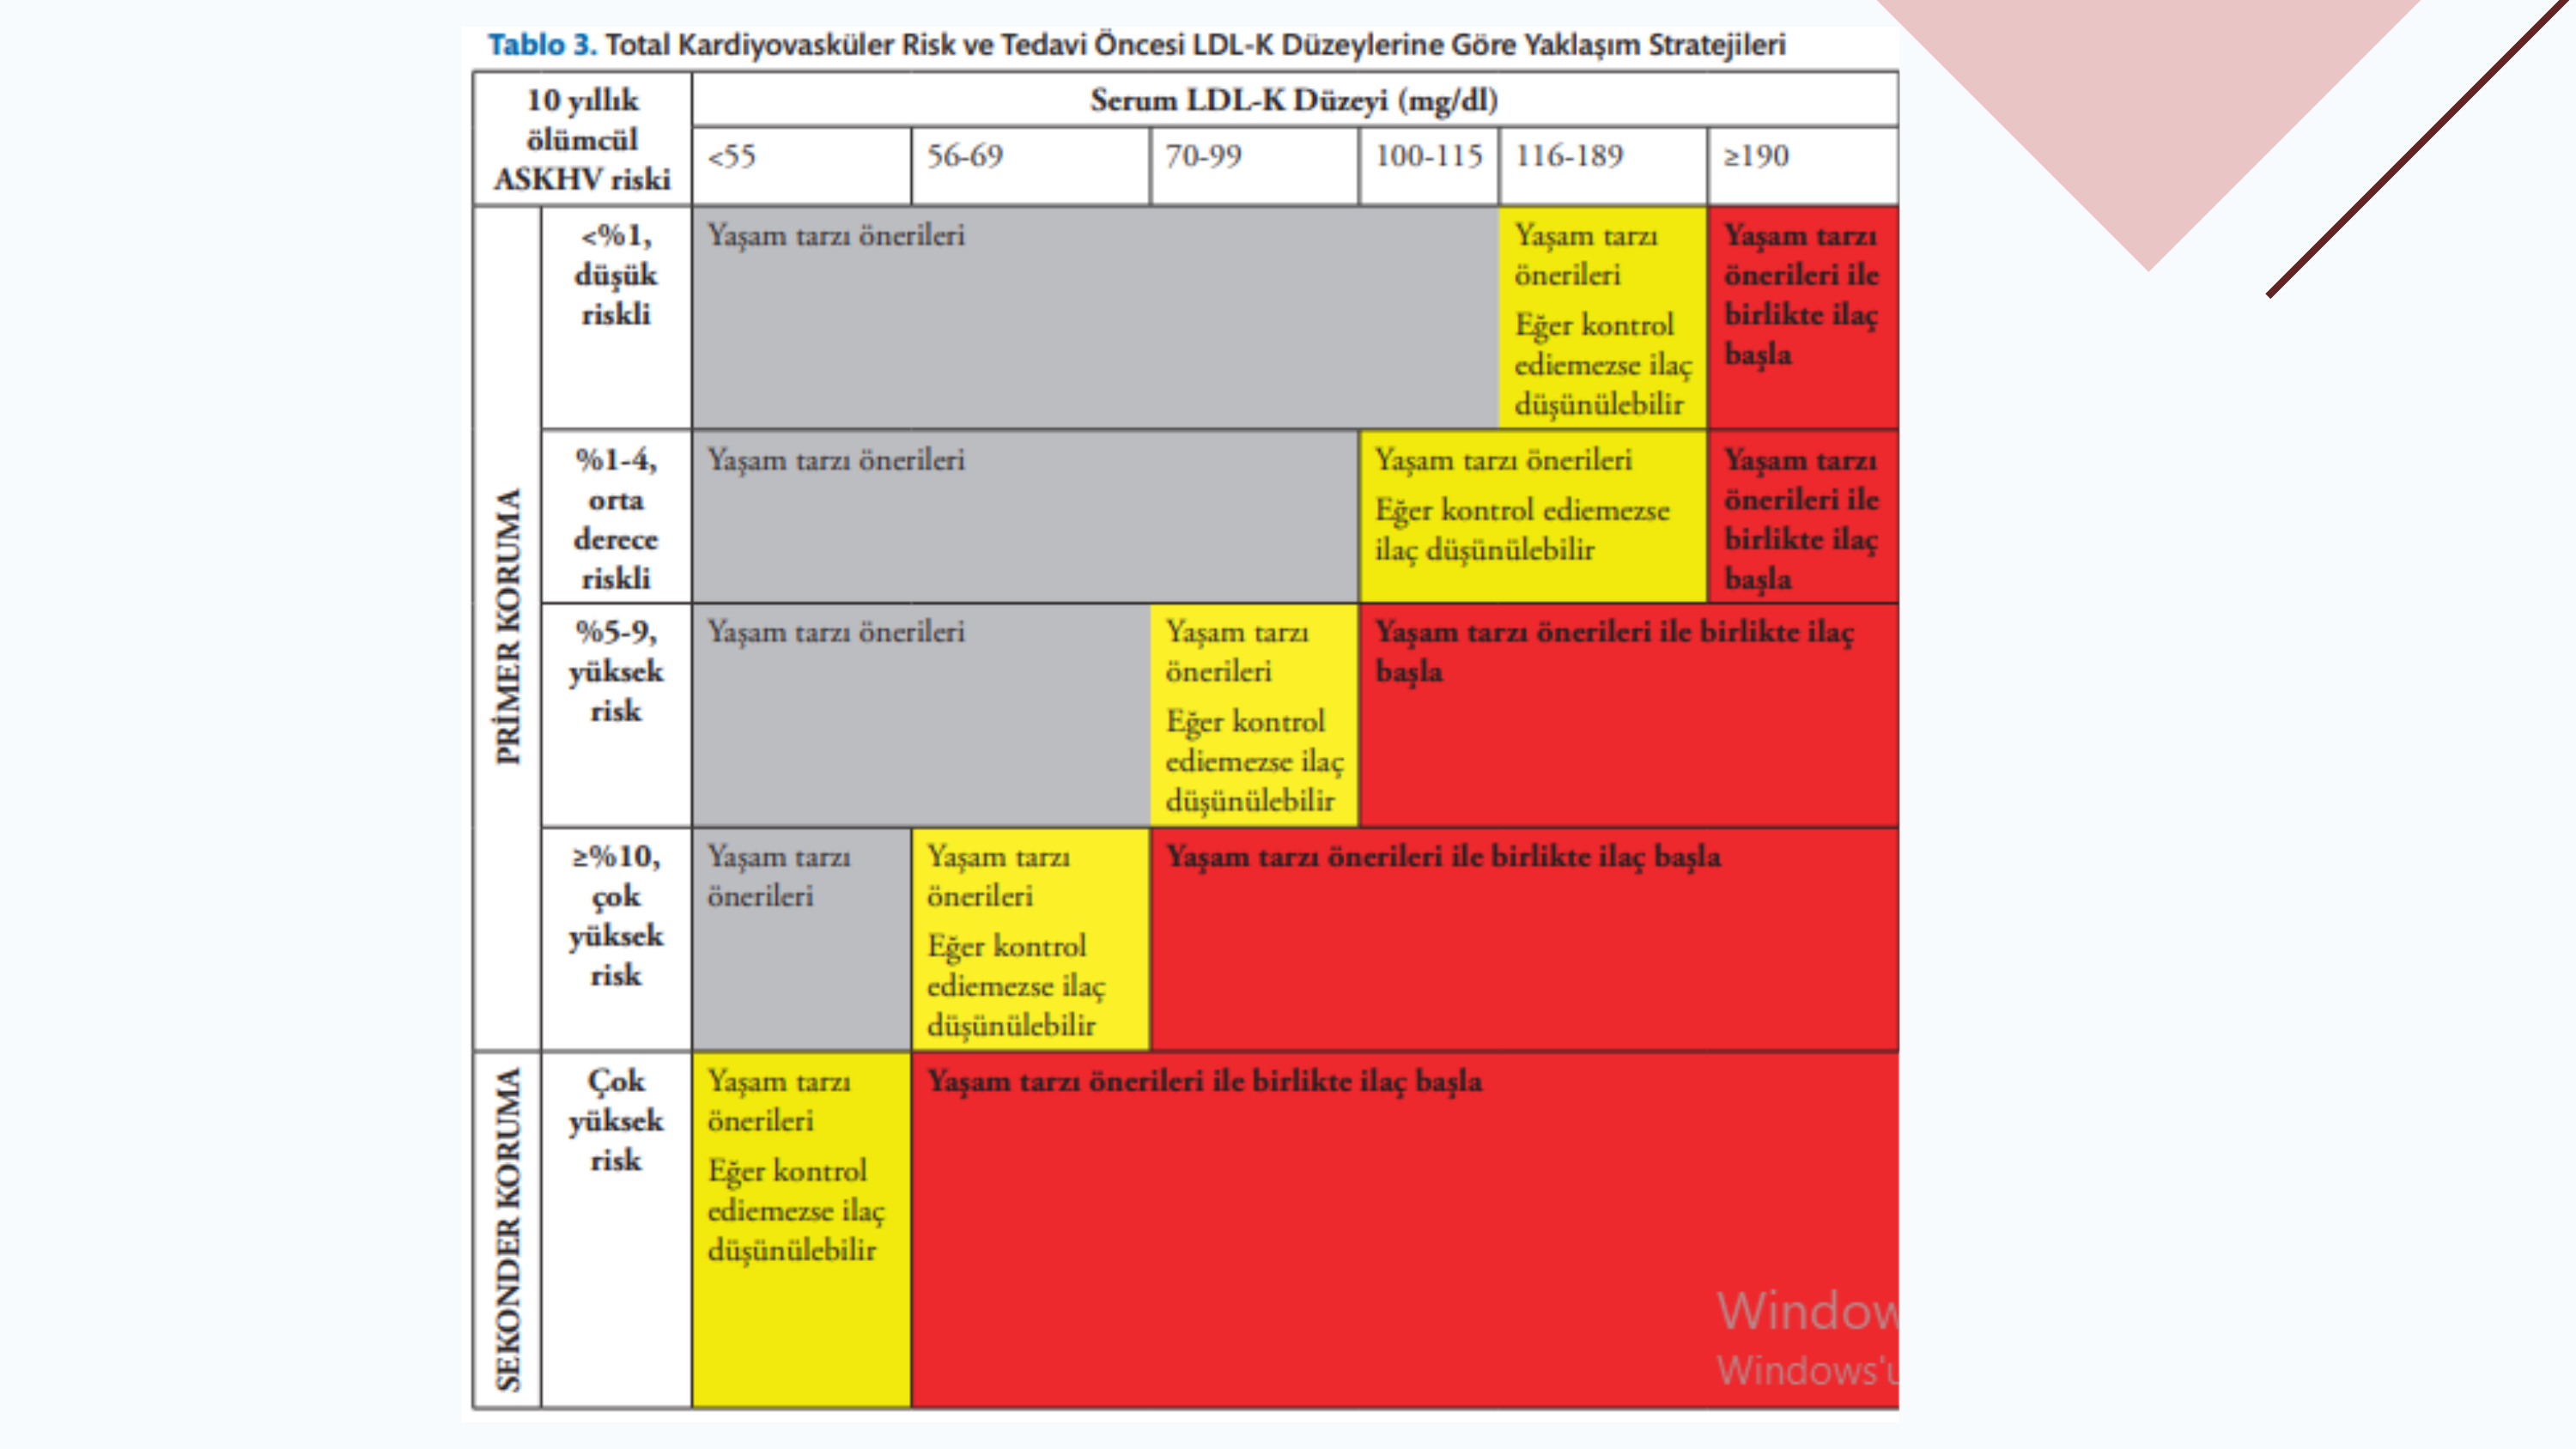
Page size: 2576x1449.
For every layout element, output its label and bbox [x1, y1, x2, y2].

text_box [1876, 0, 2421, 272]
picture [461, 26, 1900, 1423]
text_box [2265, 0, 2570, 300]
